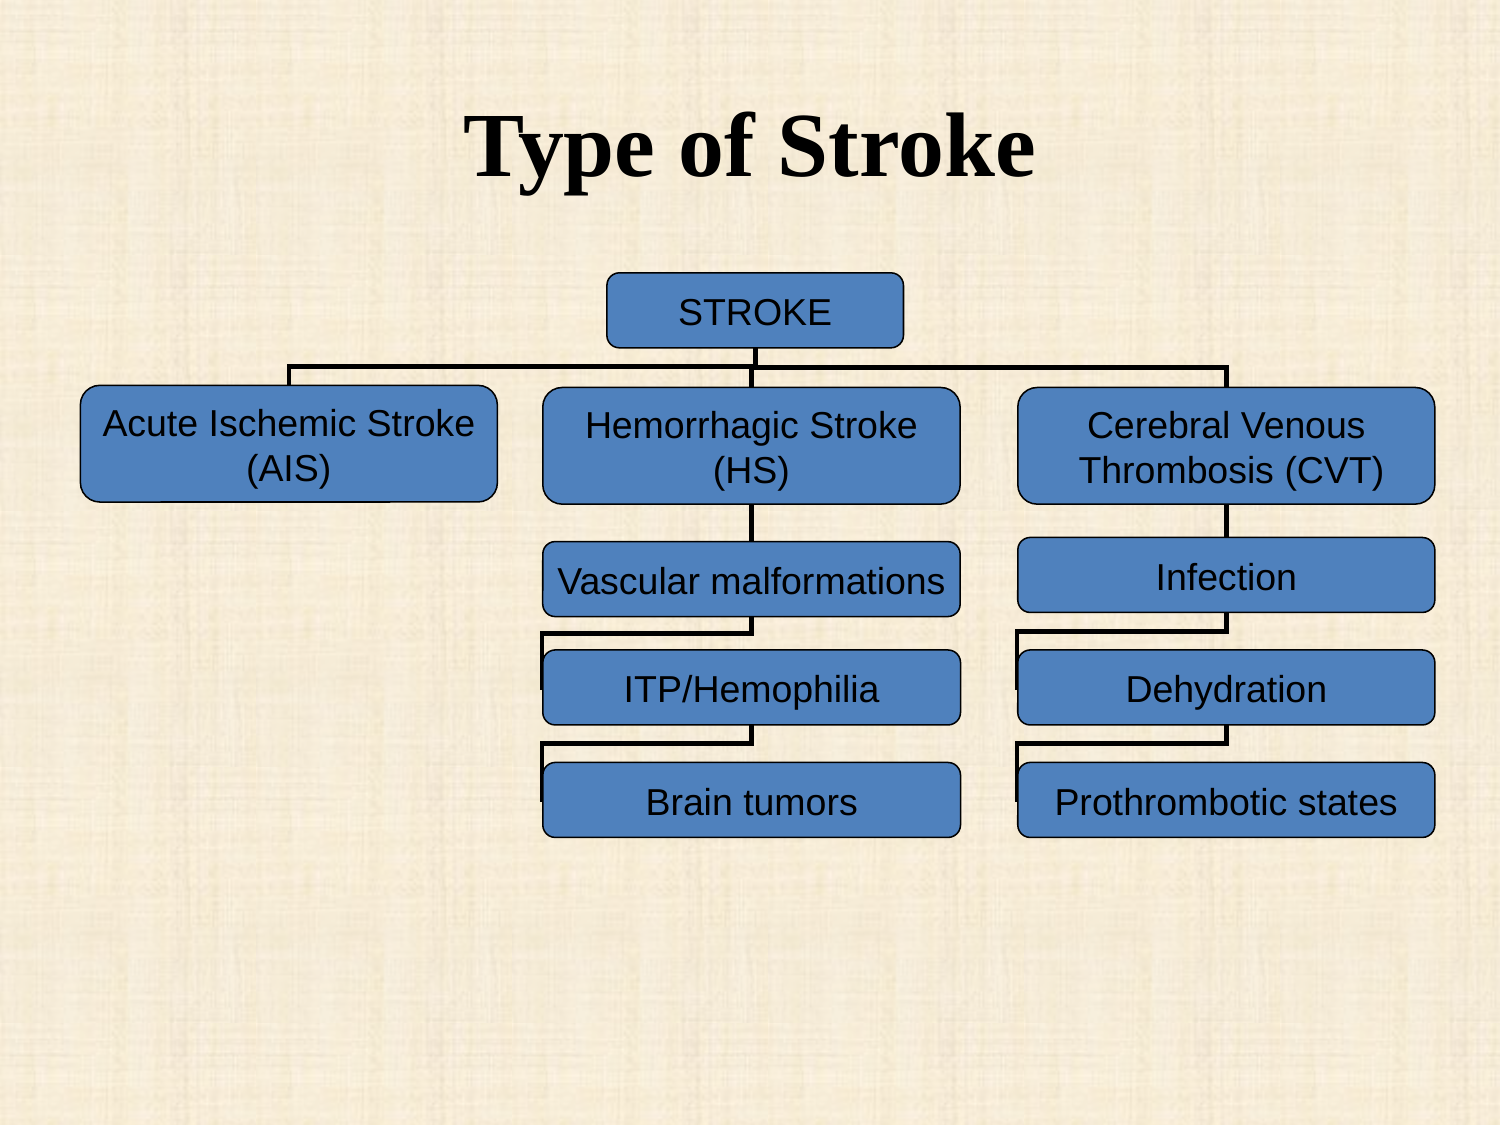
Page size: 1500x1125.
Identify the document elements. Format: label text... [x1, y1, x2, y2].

title Type of Stroke [75, 45, 1425, 154]
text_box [80, 149, 1436, 888]
